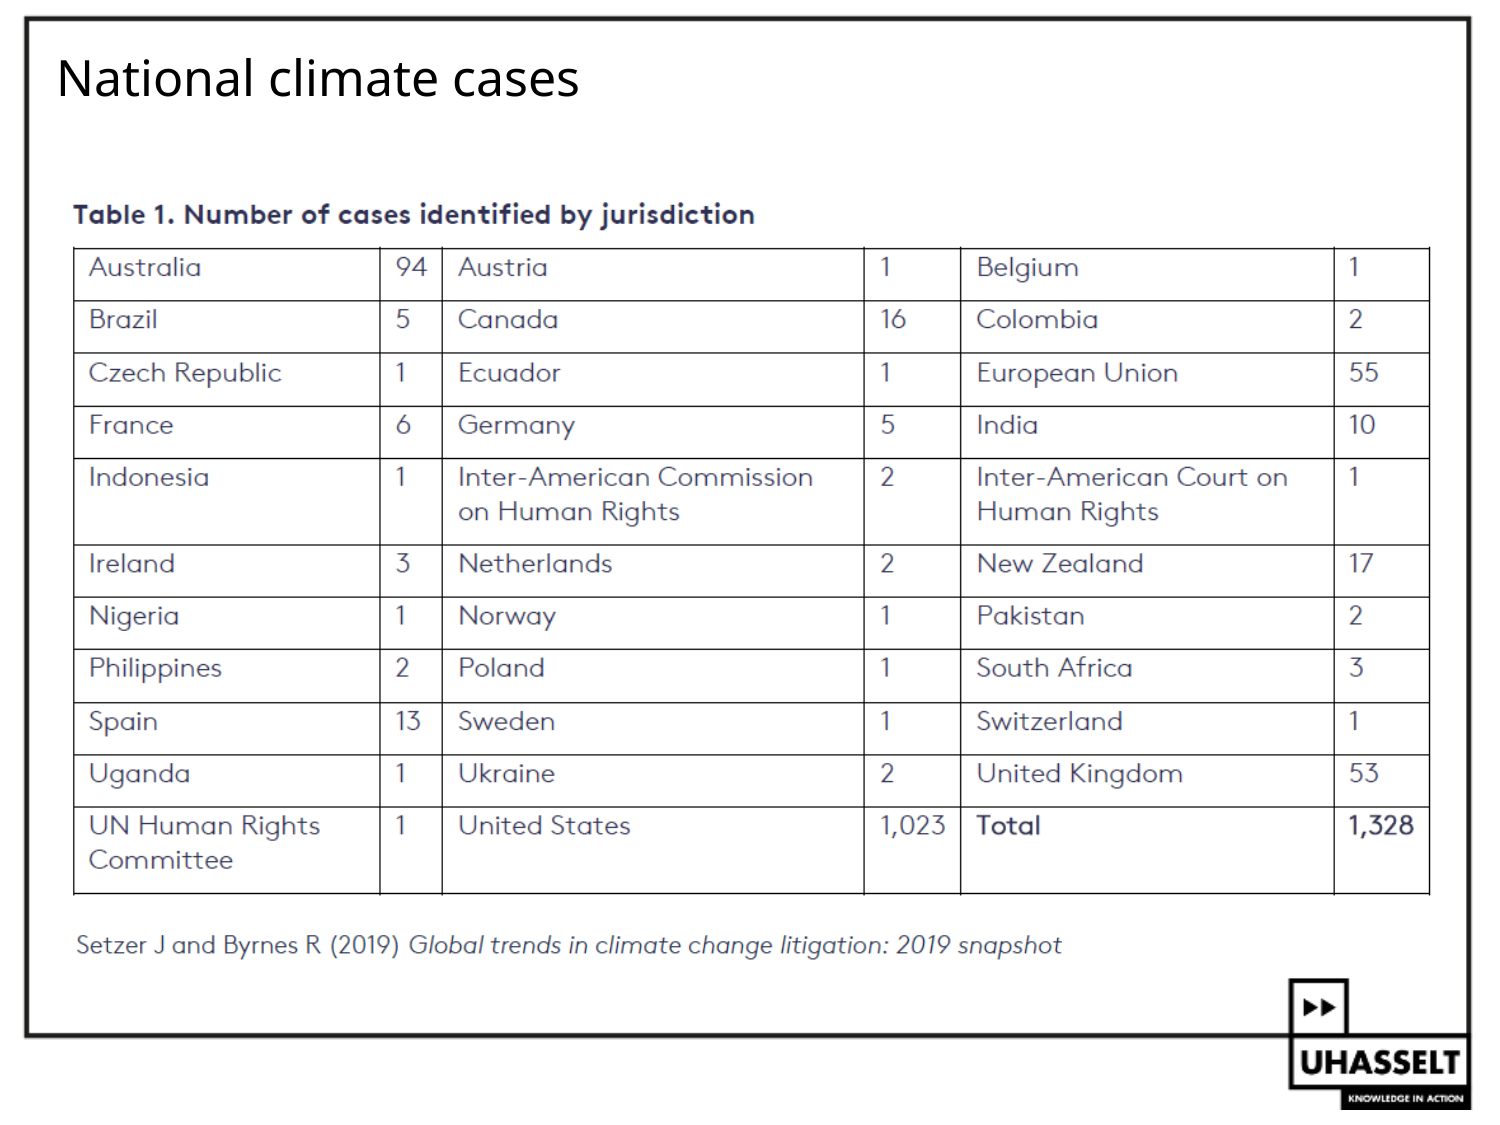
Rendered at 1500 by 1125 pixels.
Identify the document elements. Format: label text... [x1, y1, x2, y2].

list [58, 196, 1442, 906]
title National climate cases [41, 30, 1459, 122]
picture [20, 12, 1476, 1110]
